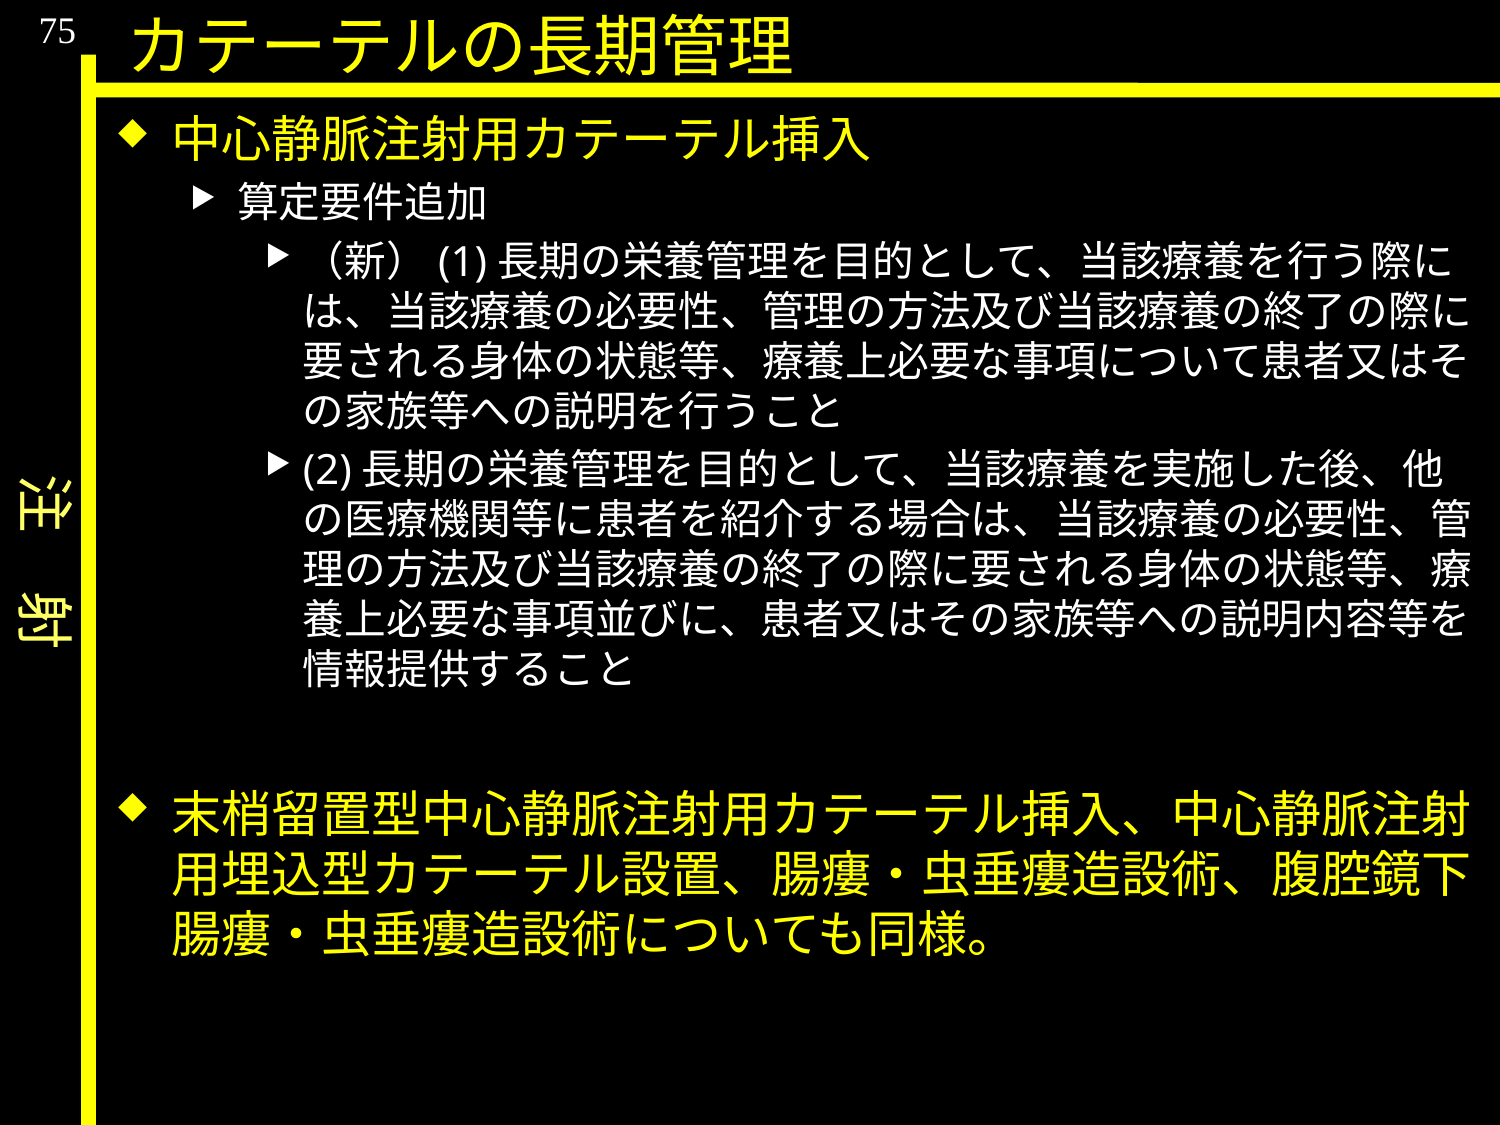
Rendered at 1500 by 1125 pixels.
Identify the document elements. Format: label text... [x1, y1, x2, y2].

text_box カテーテルの長期管理 [160, 0, 1477, 52]
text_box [88, 54, 1500, 1125]
text_box 75 [23, 0, 160, 59]
text_box 注 射 [16, 0, 77, 1125]
